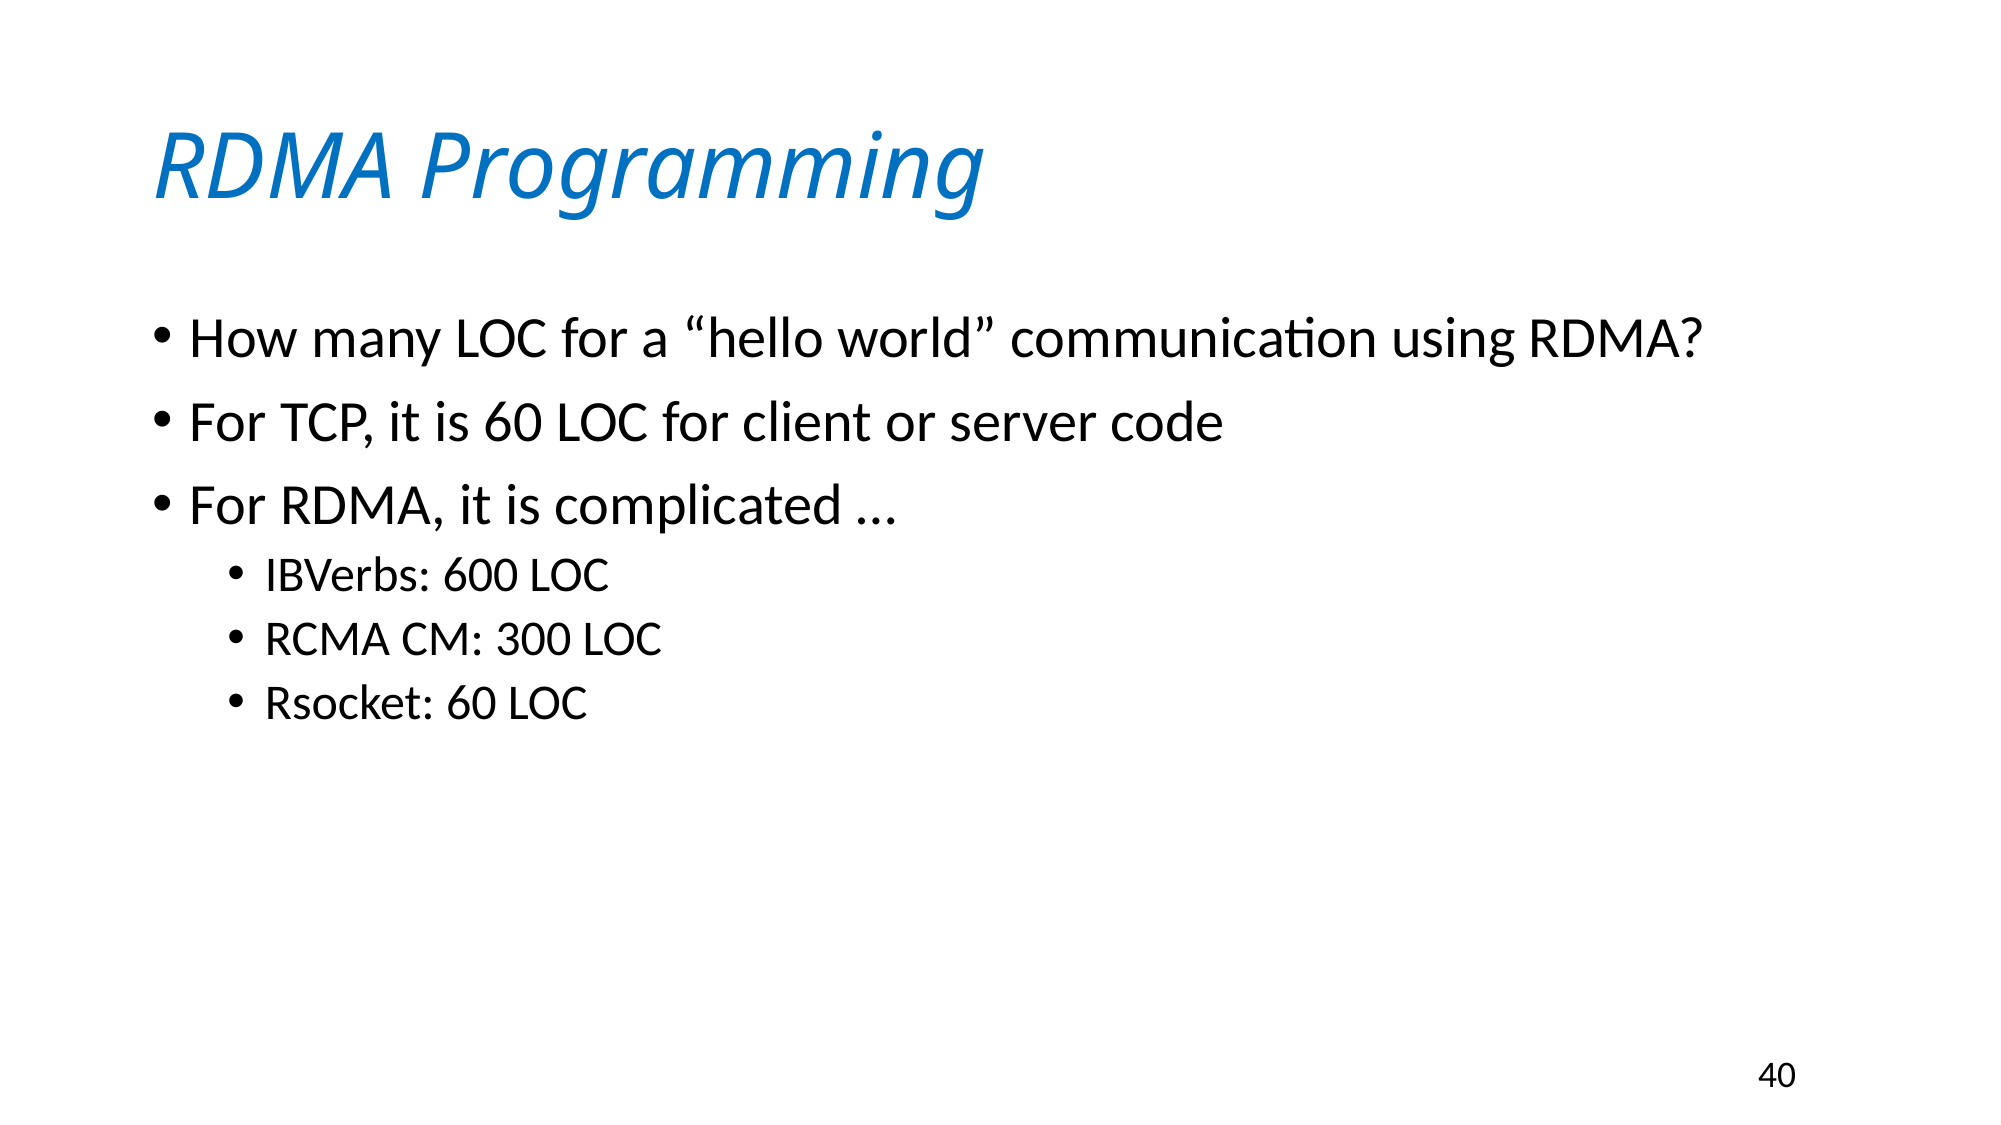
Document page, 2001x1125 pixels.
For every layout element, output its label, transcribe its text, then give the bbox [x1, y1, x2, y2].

title RDMA Programming [137, 59, 1863, 278]
list How many LOC for a “hello world” communication using RDMA? For TCP, it is 60 LOC for client or server code For RDMA, it is complicated … IBVerbs: 600 LOC RCMA CM: 300 LOC Rsocket: 60 LOC [137, 299, 1863, 1014]
